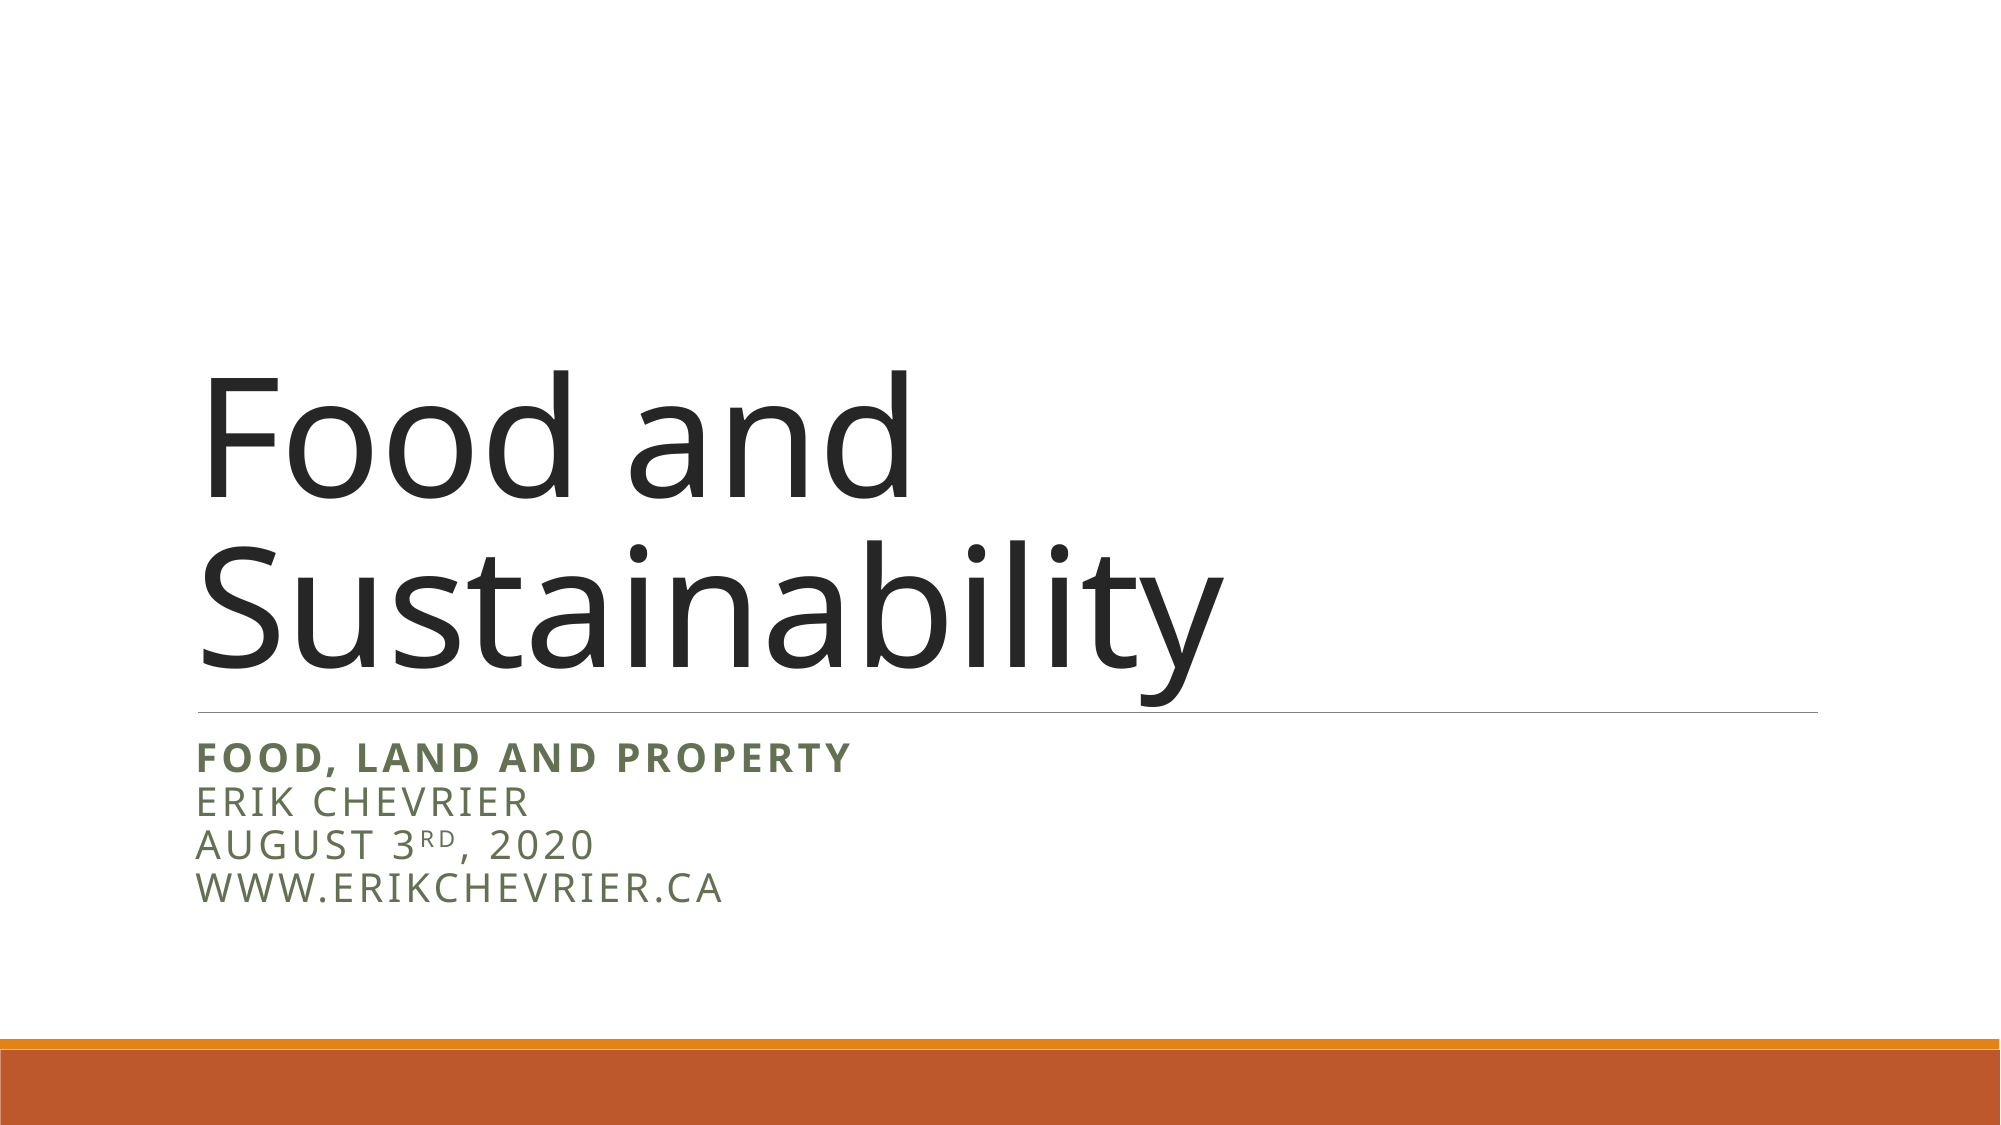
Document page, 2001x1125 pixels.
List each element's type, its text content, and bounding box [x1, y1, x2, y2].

subtitle Food, Land and Property Erik Chevrier August 3rd, 2020 www.erikchevrier.ca [180, 730, 1831, 919]
title Food and Sustainability [180, 124, 1830, 710]
